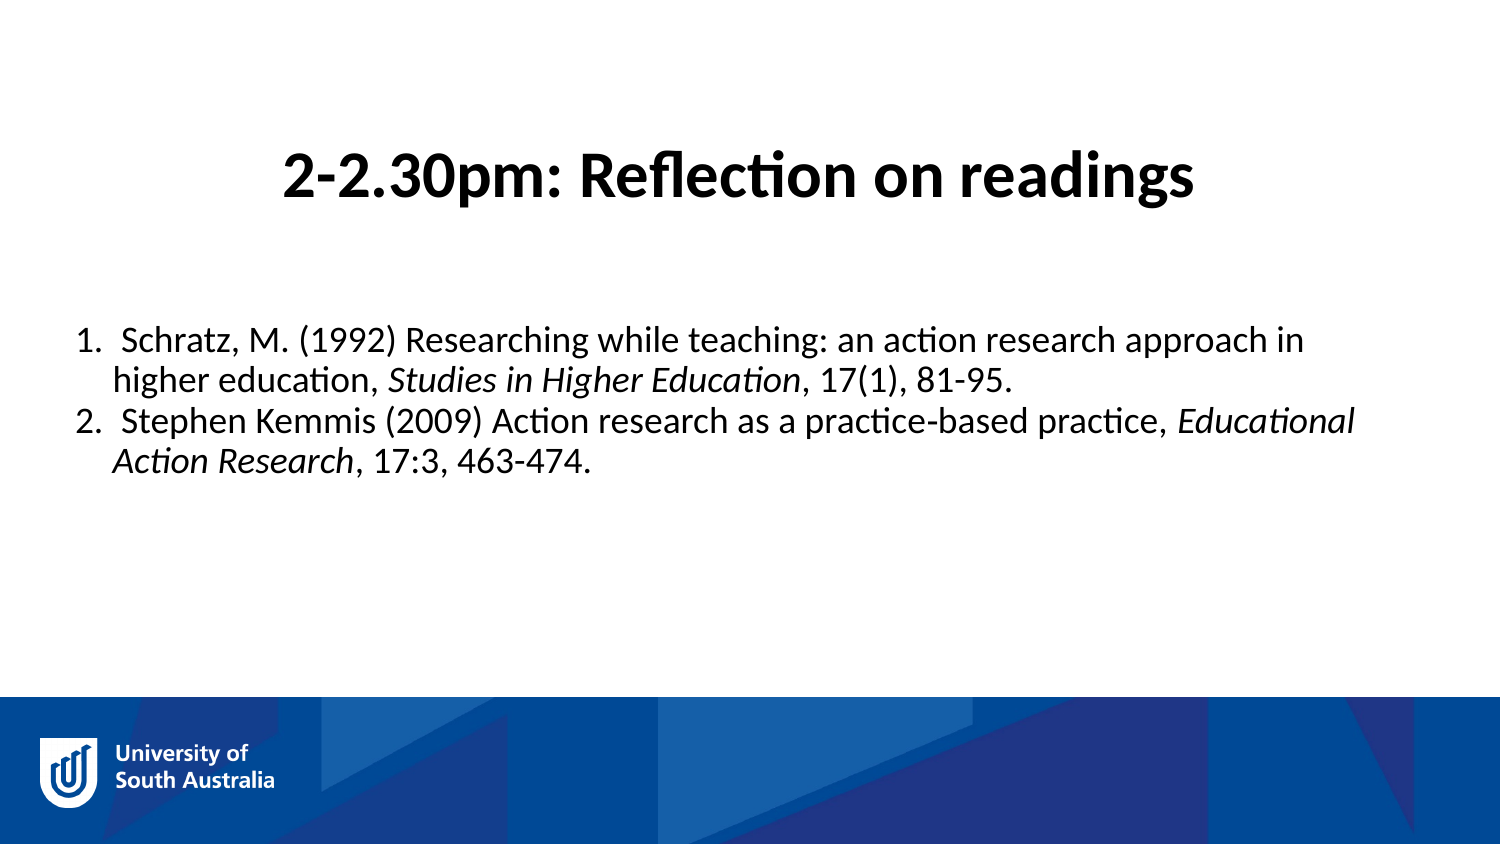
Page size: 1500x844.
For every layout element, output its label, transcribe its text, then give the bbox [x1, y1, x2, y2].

list 2-2.30pm: Reflection on readings Schratz, M. (1992) Researching while teaching: an action research approach in higher education, Studies in Higher Education, 17(1), 81-95. Stephen Kemmis (2009) Action research as a practice‐based practice, Educational Action Research, 17:3, 463-474. [60, 132, 1419, 544]
picture [0, 697, 1500, 844]
